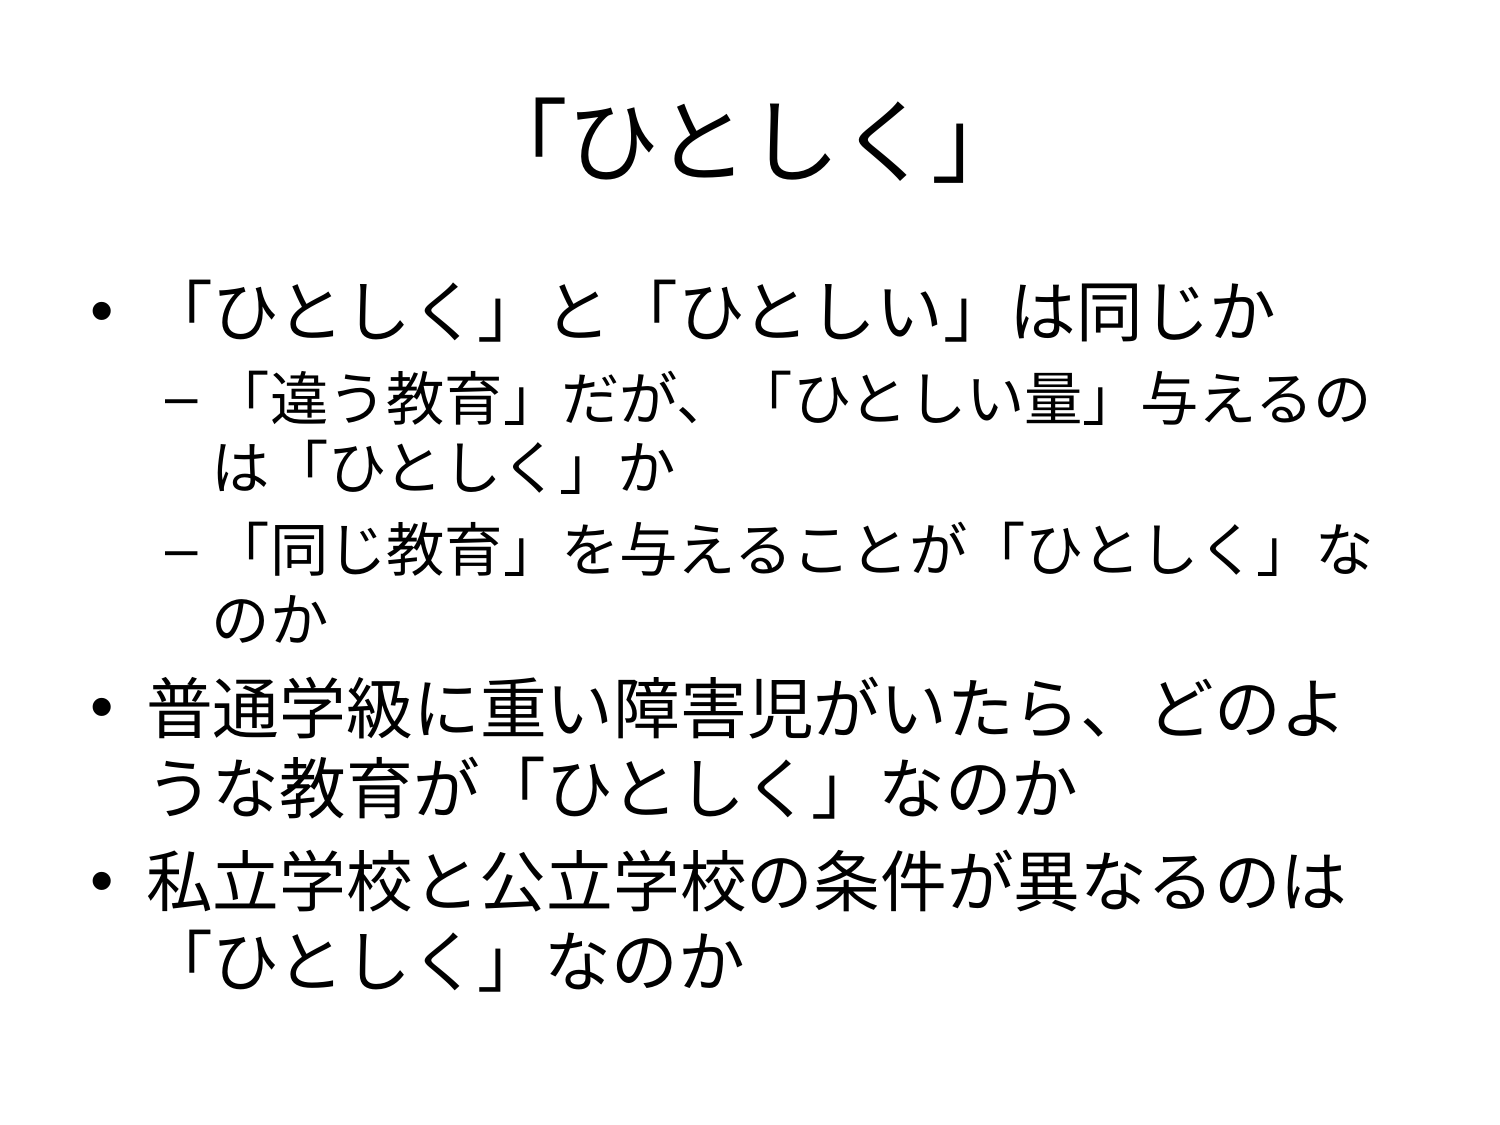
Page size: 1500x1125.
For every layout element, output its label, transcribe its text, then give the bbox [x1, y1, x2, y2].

list 「ひとしく」と「ひとしい」は同じか 「違う教育」だが、「ひとしい量」与えるのは「ひとしく」か 「同じ教育」を与えることが「ひとしく」なのか 普通学級に重い障害児がいたら、どのような教育が「ひとしく」なのか 私立学校と公立学校の条件が異なるのは「ひとしく」なのか [75, 262, 1425, 1005]
title 「ひとしく」 [75, 45, 1425, 233]
